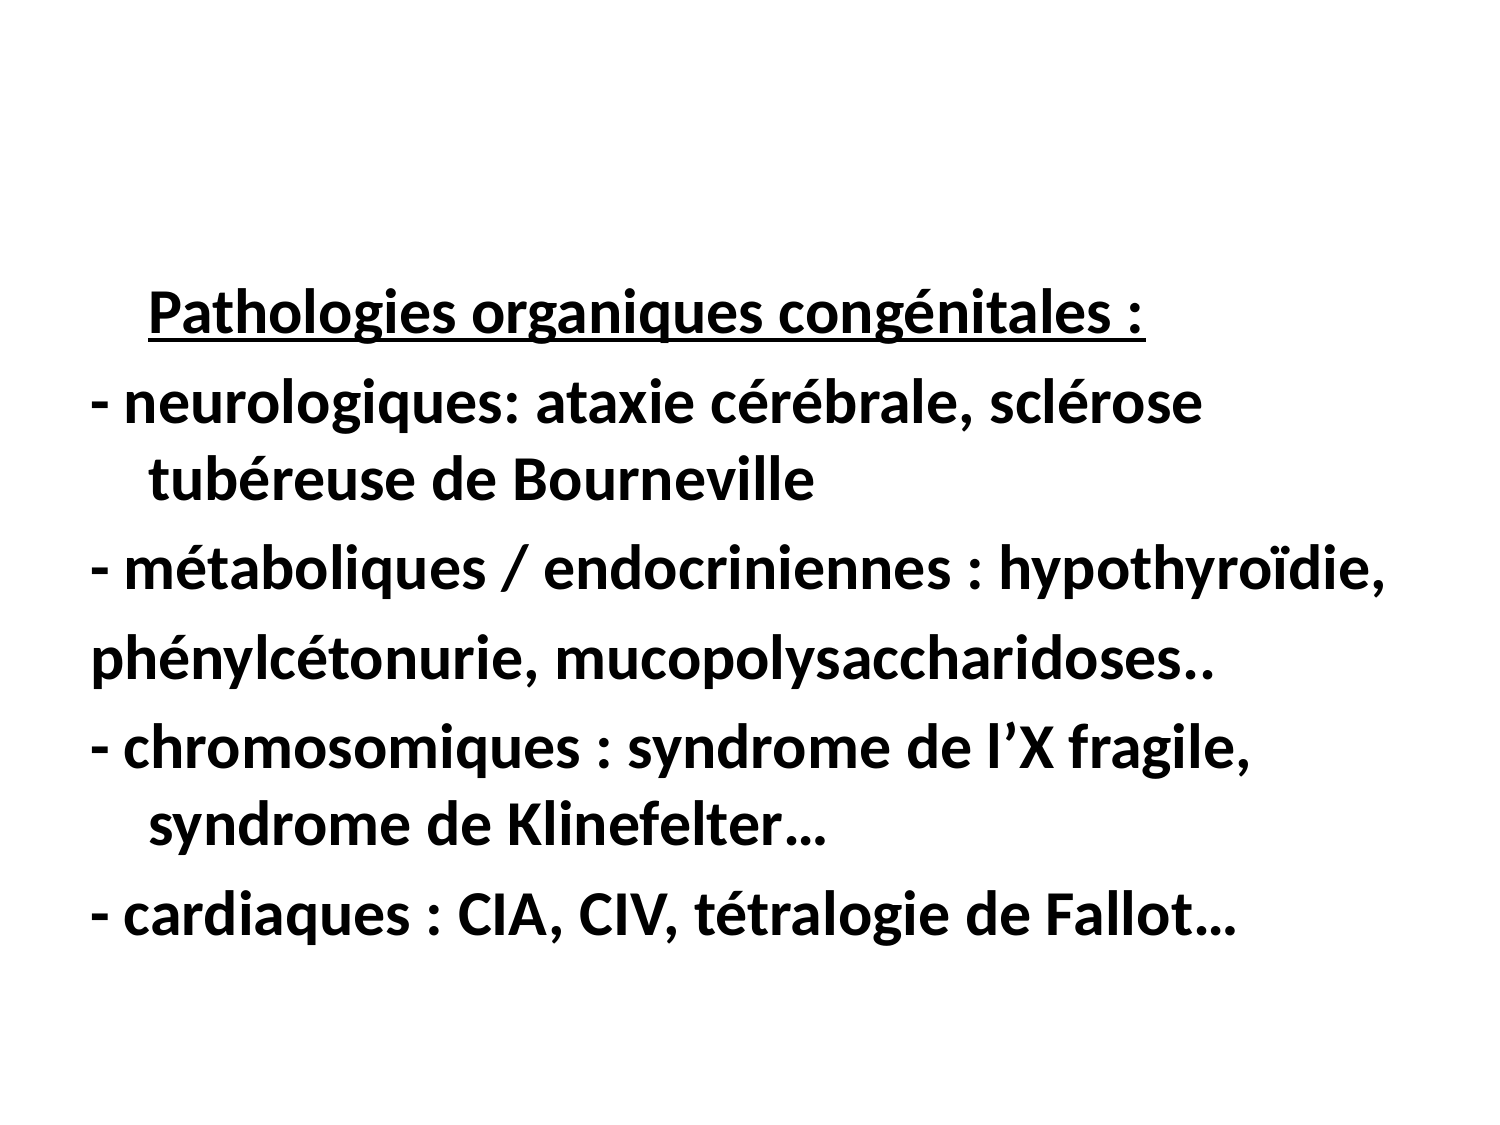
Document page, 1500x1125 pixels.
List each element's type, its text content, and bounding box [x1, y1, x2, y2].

list Pathologies organiques congénitales : - neurologiques: ataxie cérébrale, sclérose tubéreuse de Bourneville - métaboliques / endocriniennes : hypothyroïdie, phénylcétonurie, mucopolysaccharidoses.. - chromosomiques : syndrome de l’X fragile, syndrome de Klinefelter… - cardiaques : CIA, CIV, tétralogie de Fallot… [75, 262, 1425, 1005]
